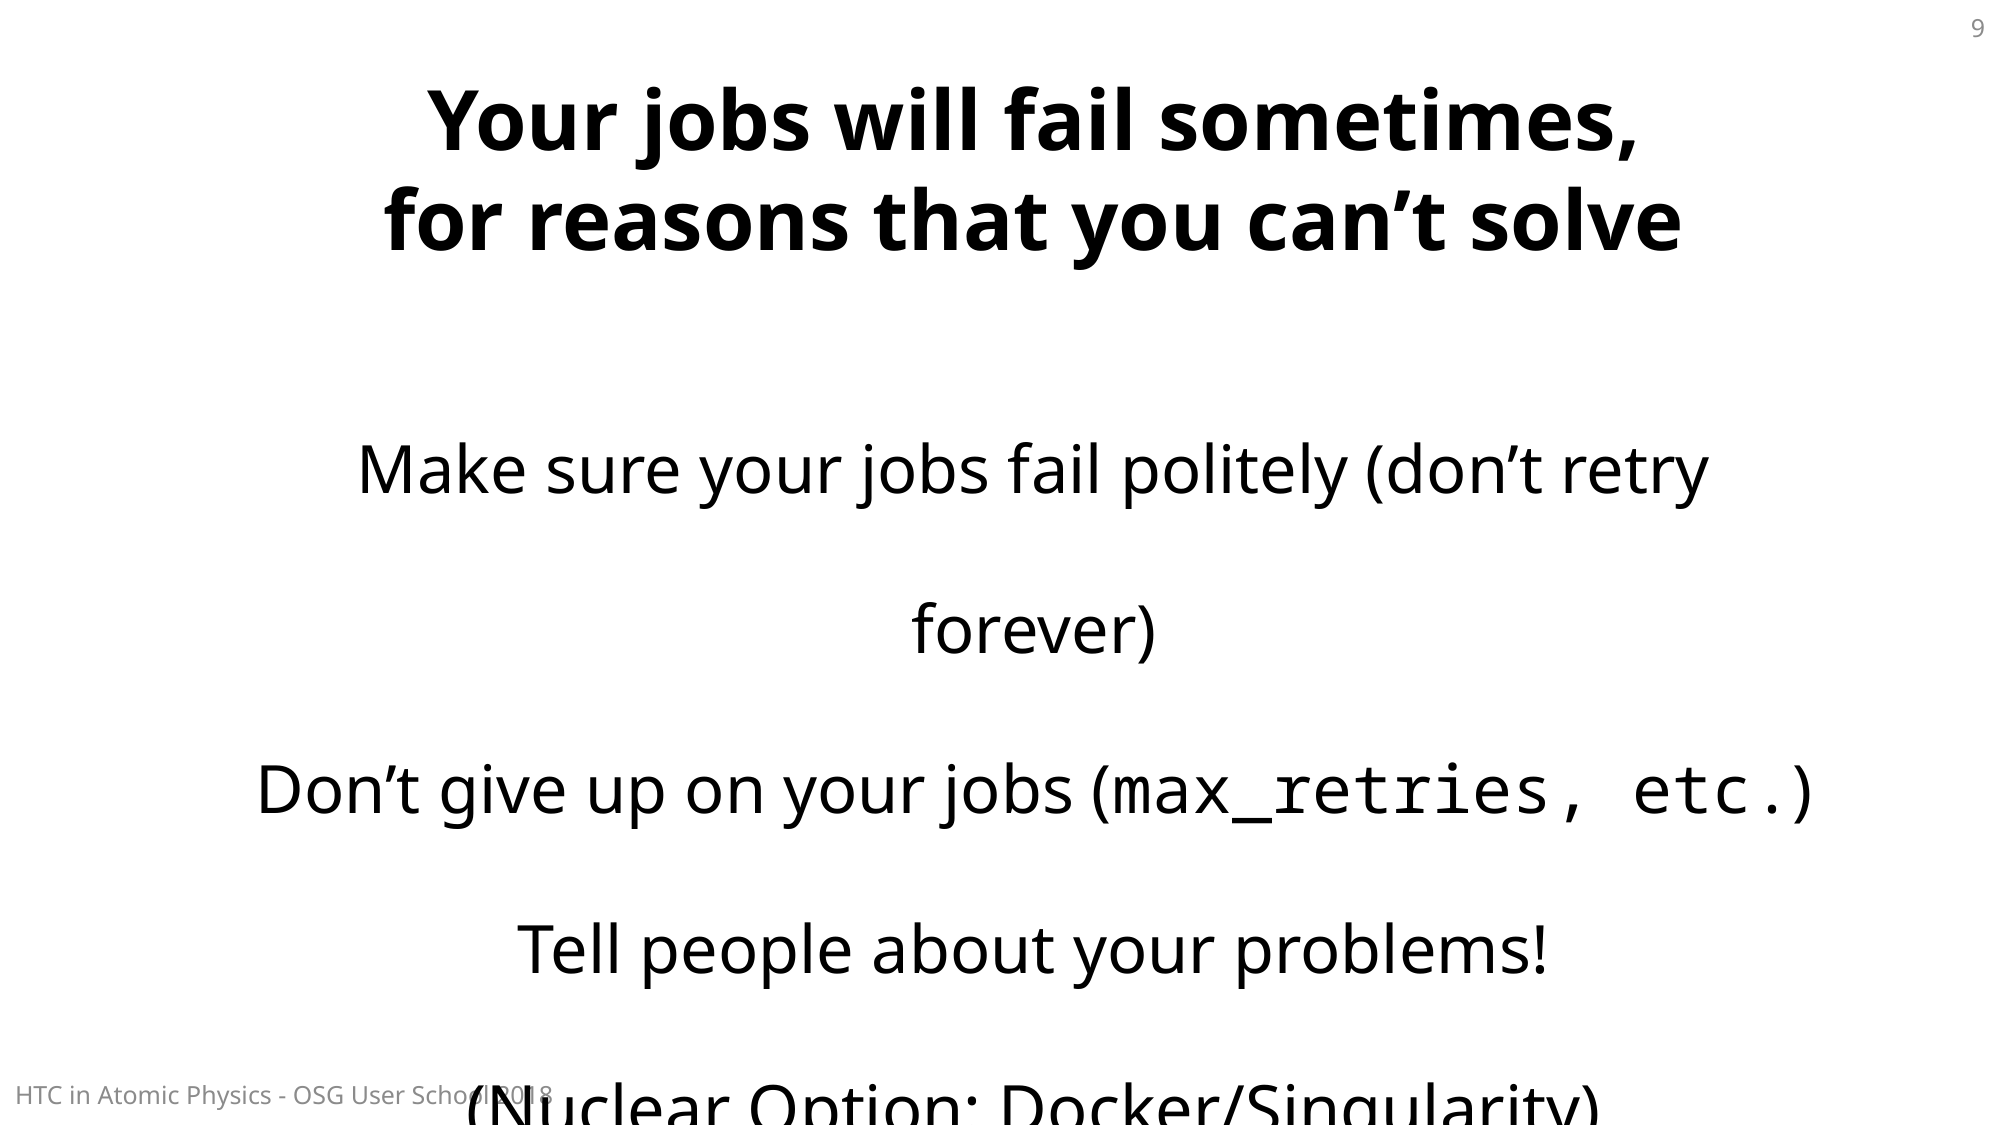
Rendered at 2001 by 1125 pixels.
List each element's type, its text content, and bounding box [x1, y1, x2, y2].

slide_number 9 [1933, 0, 2000, 60]
text_box Your jobs will fail sometimes, for reasons that you can’t solve Make sure your jobs fail politely (don’t retry forever) Don’t give up on your jobs (max_retries, etc.) Tell people about your problems! (Nuclear Option: Docker/Singularity) [232, 59, 1837, 1125]
footer HTC in Atomic Physics - OSG User School 2018 [0, 1065, 232, 1125]
